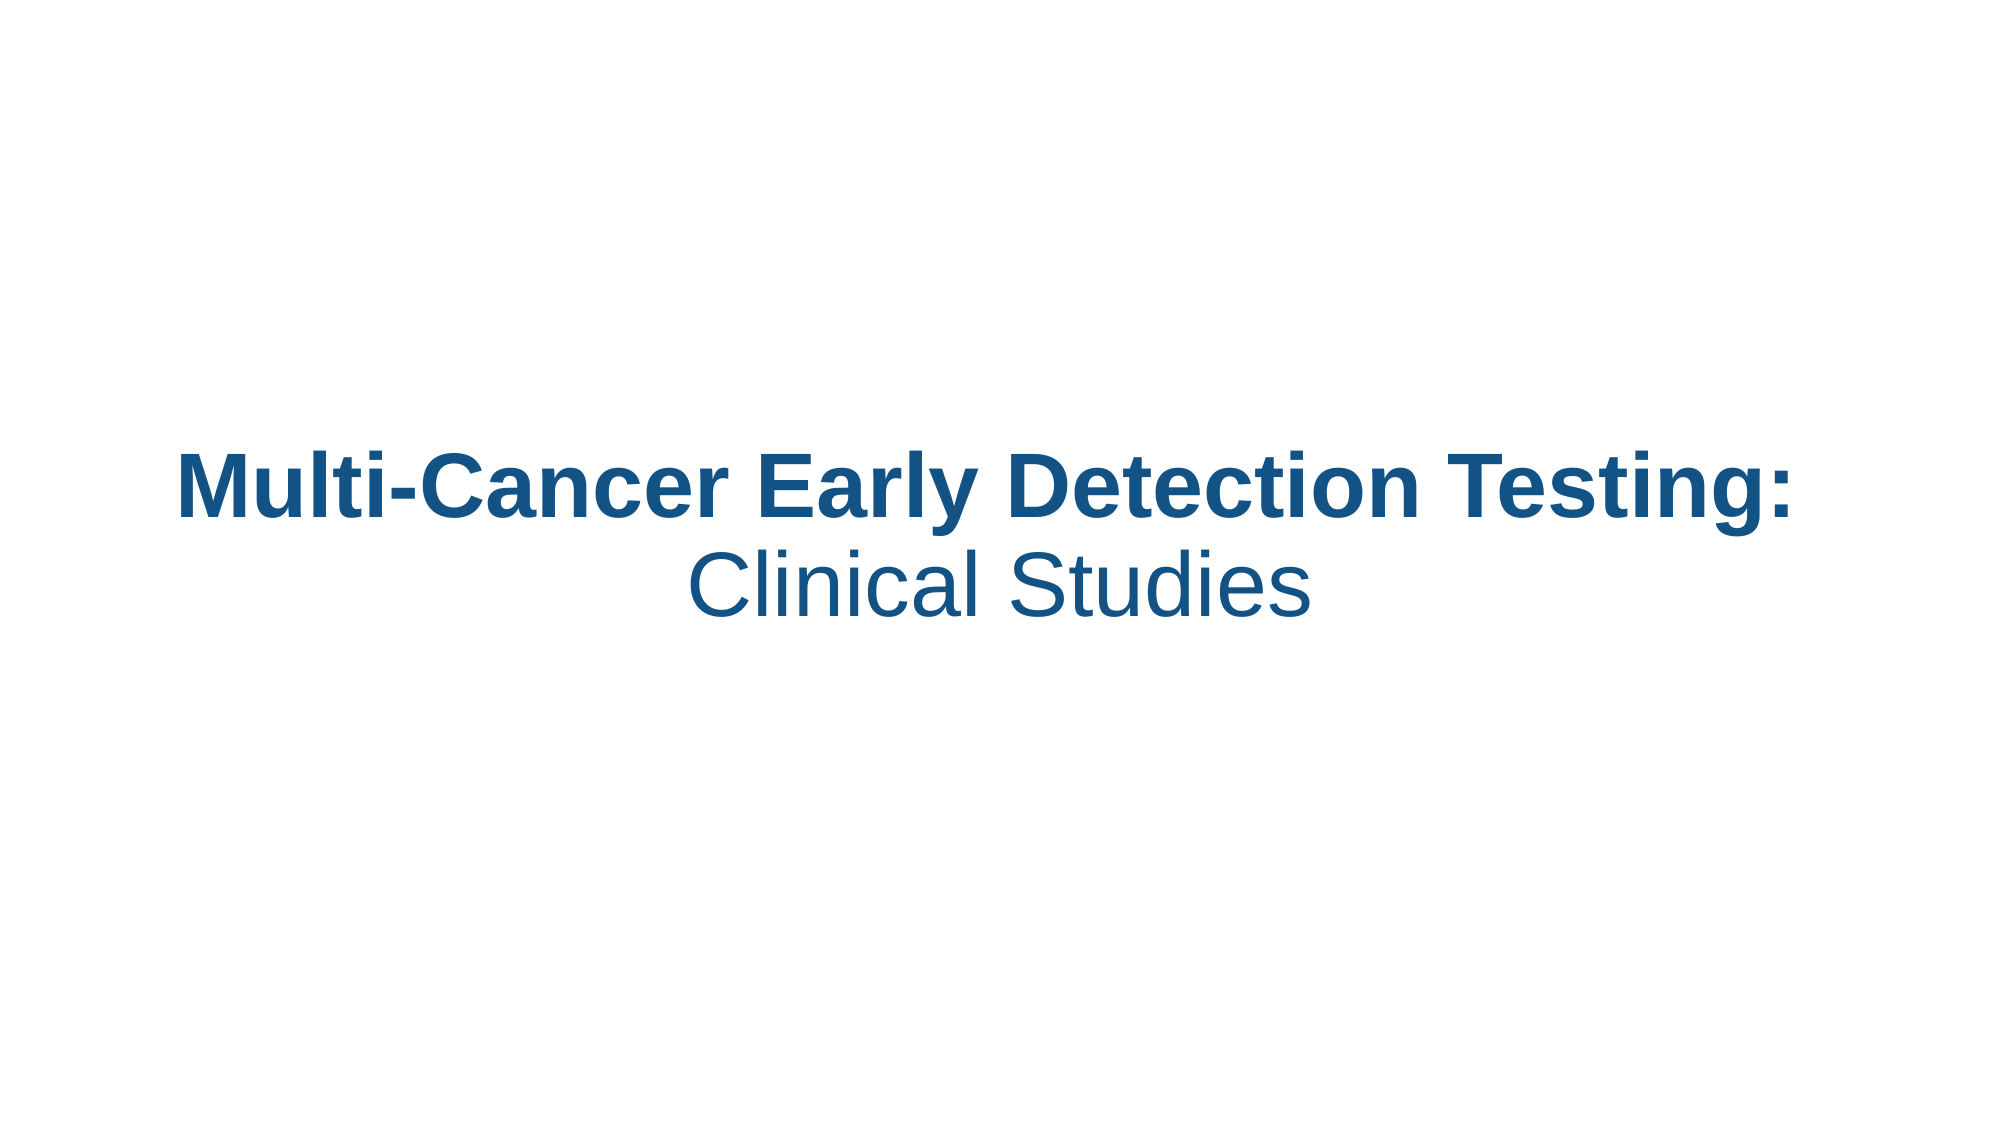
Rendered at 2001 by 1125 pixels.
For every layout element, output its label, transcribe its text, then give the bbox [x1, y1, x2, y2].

title Multi-Cancer Early Detection Testing: Clinical Studies [147, 438, 1853, 637]
